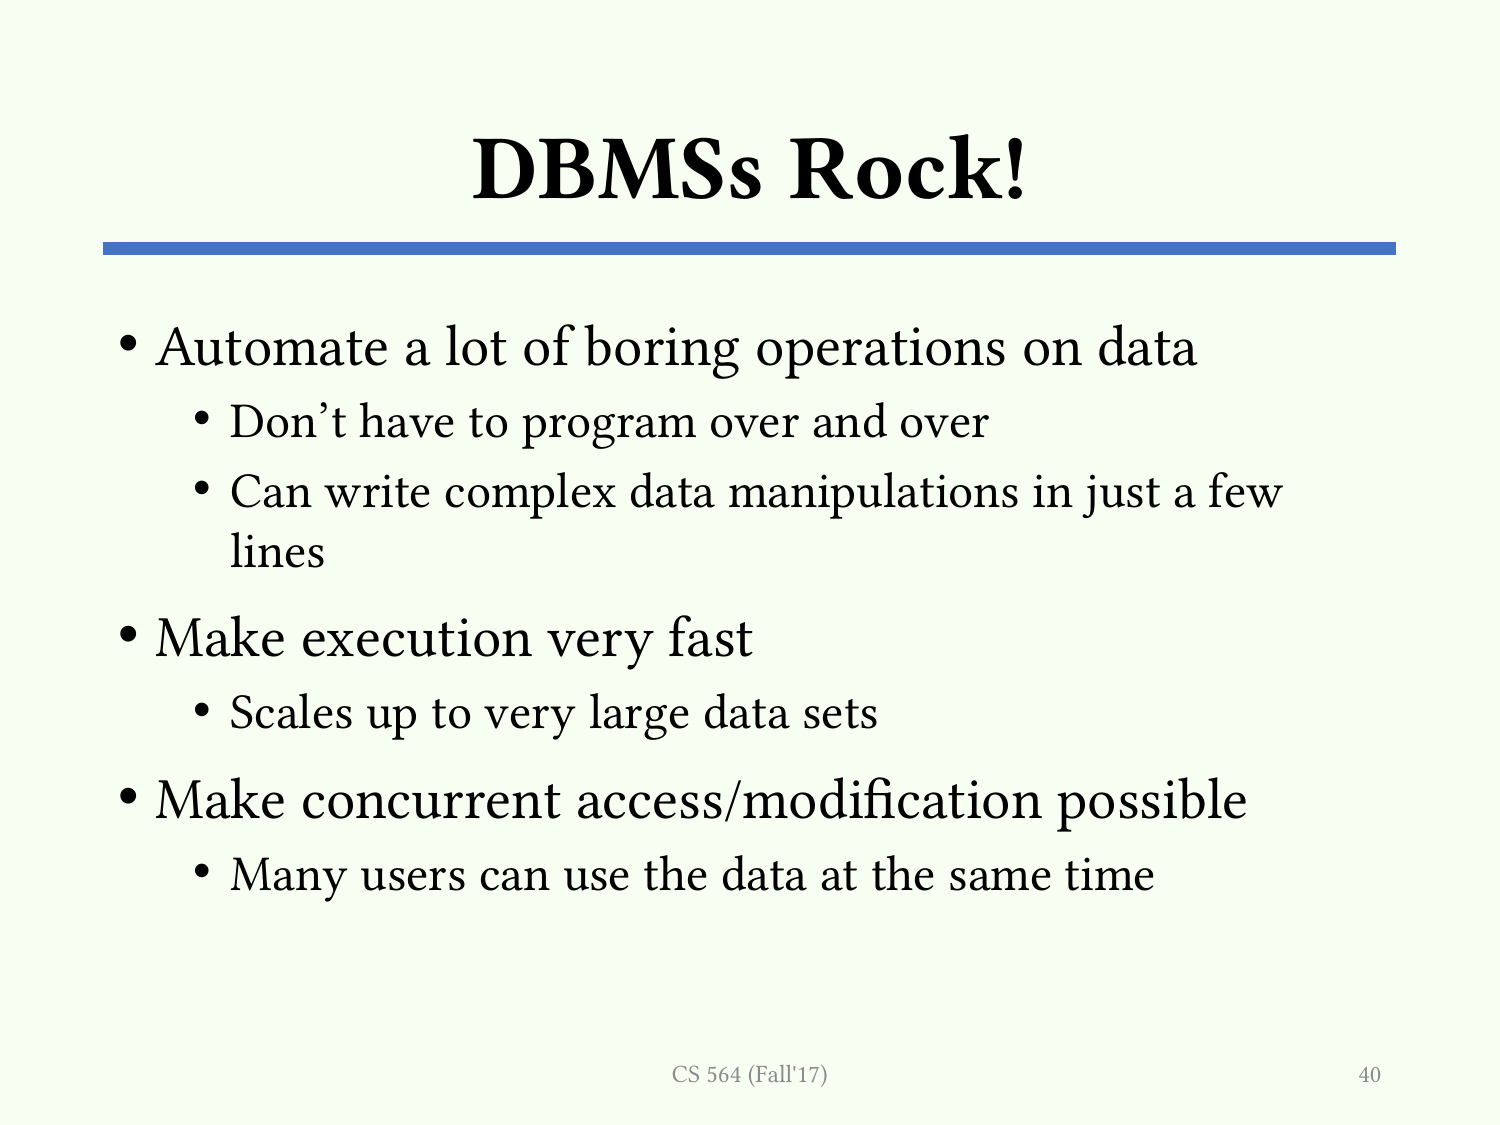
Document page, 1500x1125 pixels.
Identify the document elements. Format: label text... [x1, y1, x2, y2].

title DBMSs Rock! [103, 59, 1397, 278]
list Automate a lot of boring operations on data Don’t have to program over and over Can write complex data manipulations in just a few lines Make execution very fast Scales up to very large data sets Make concurrent access/modification possible Many users can use the data at the same time [103, 299, 1397, 1014]
footer CS 564 (Fall'17) [496, 1042, 1004, 1103]
slide_number 40 [1059, 1042, 1397, 1103]
